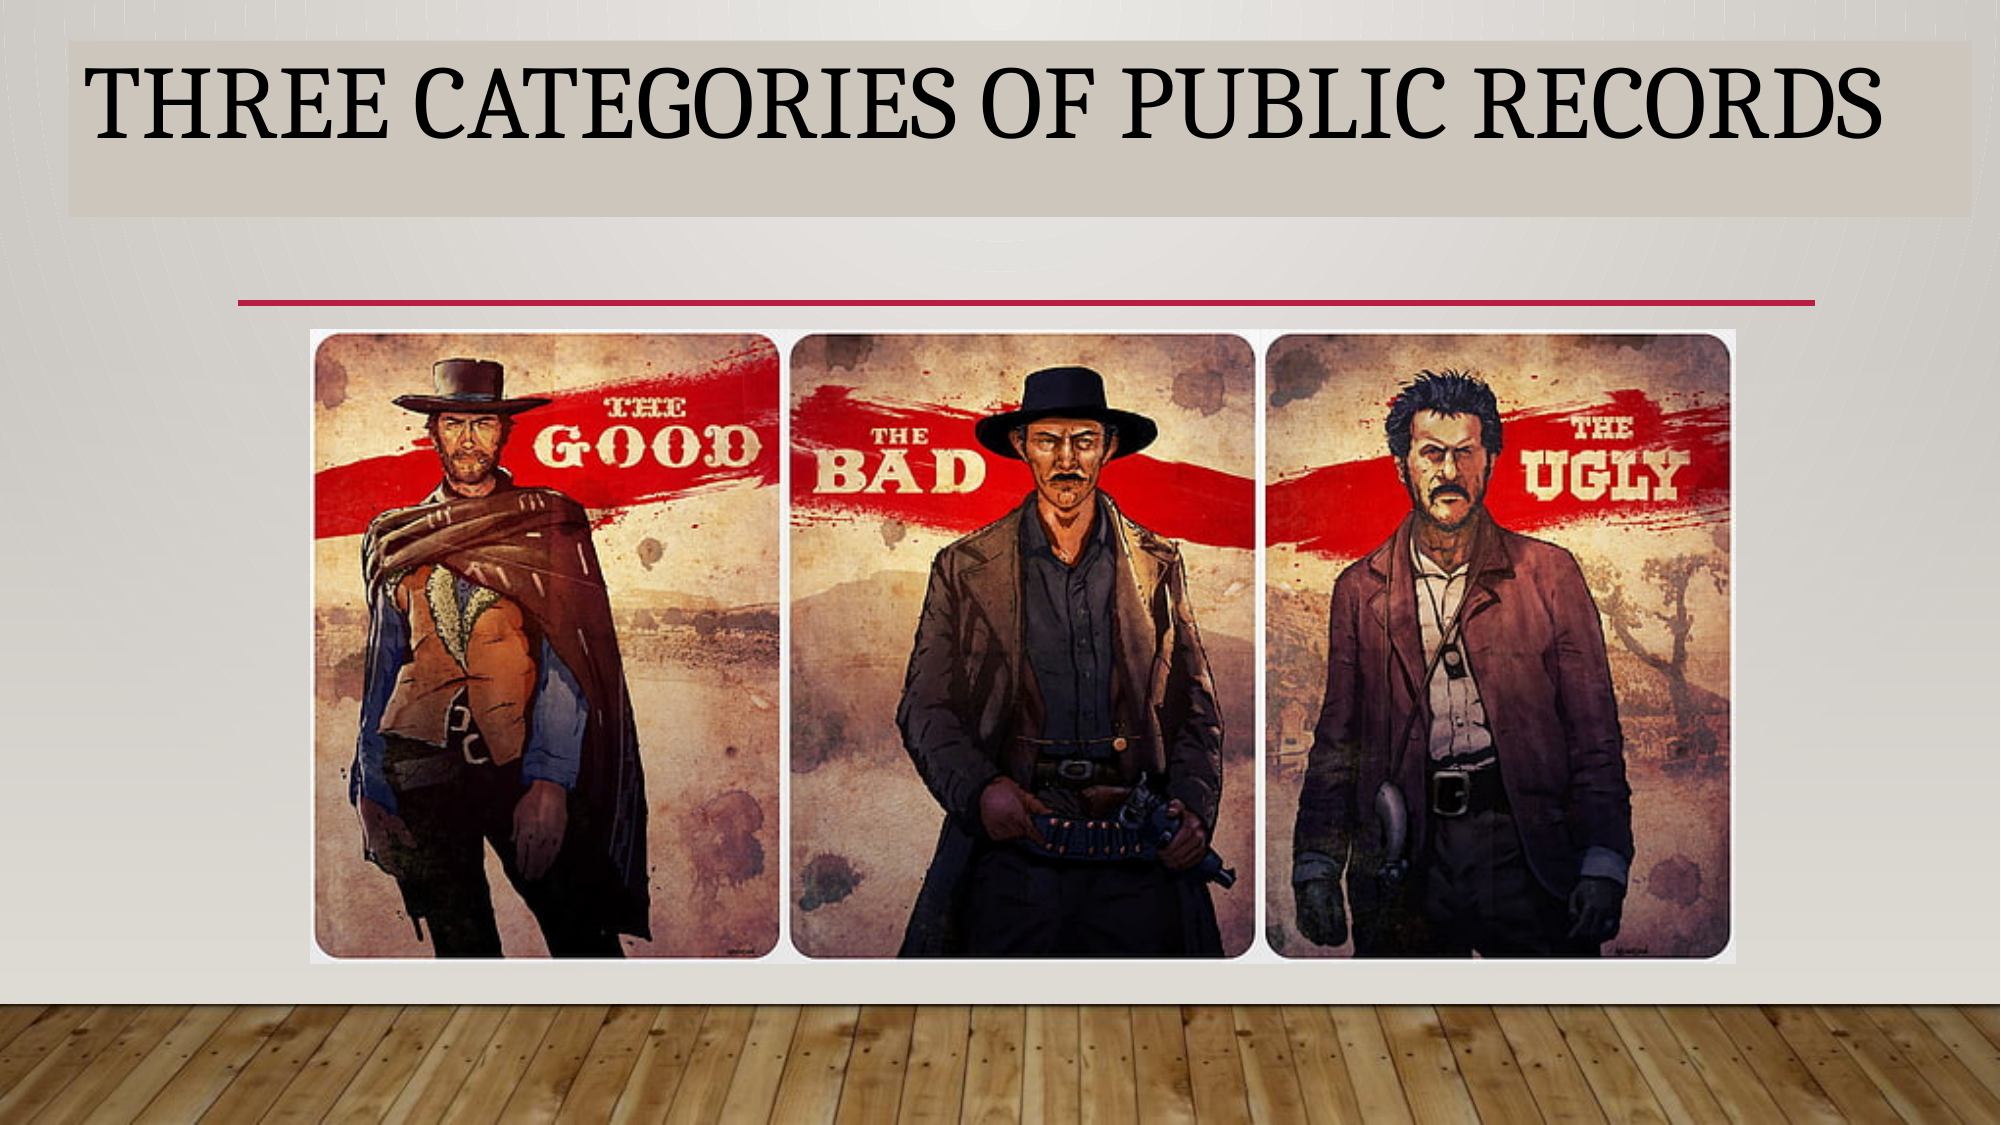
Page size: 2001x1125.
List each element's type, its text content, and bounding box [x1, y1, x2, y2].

picture [310, 329, 1736, 964]
title Three categories of public records [68, 40, 1972, 217]
picture [0, 1004, 2000, 1125]
